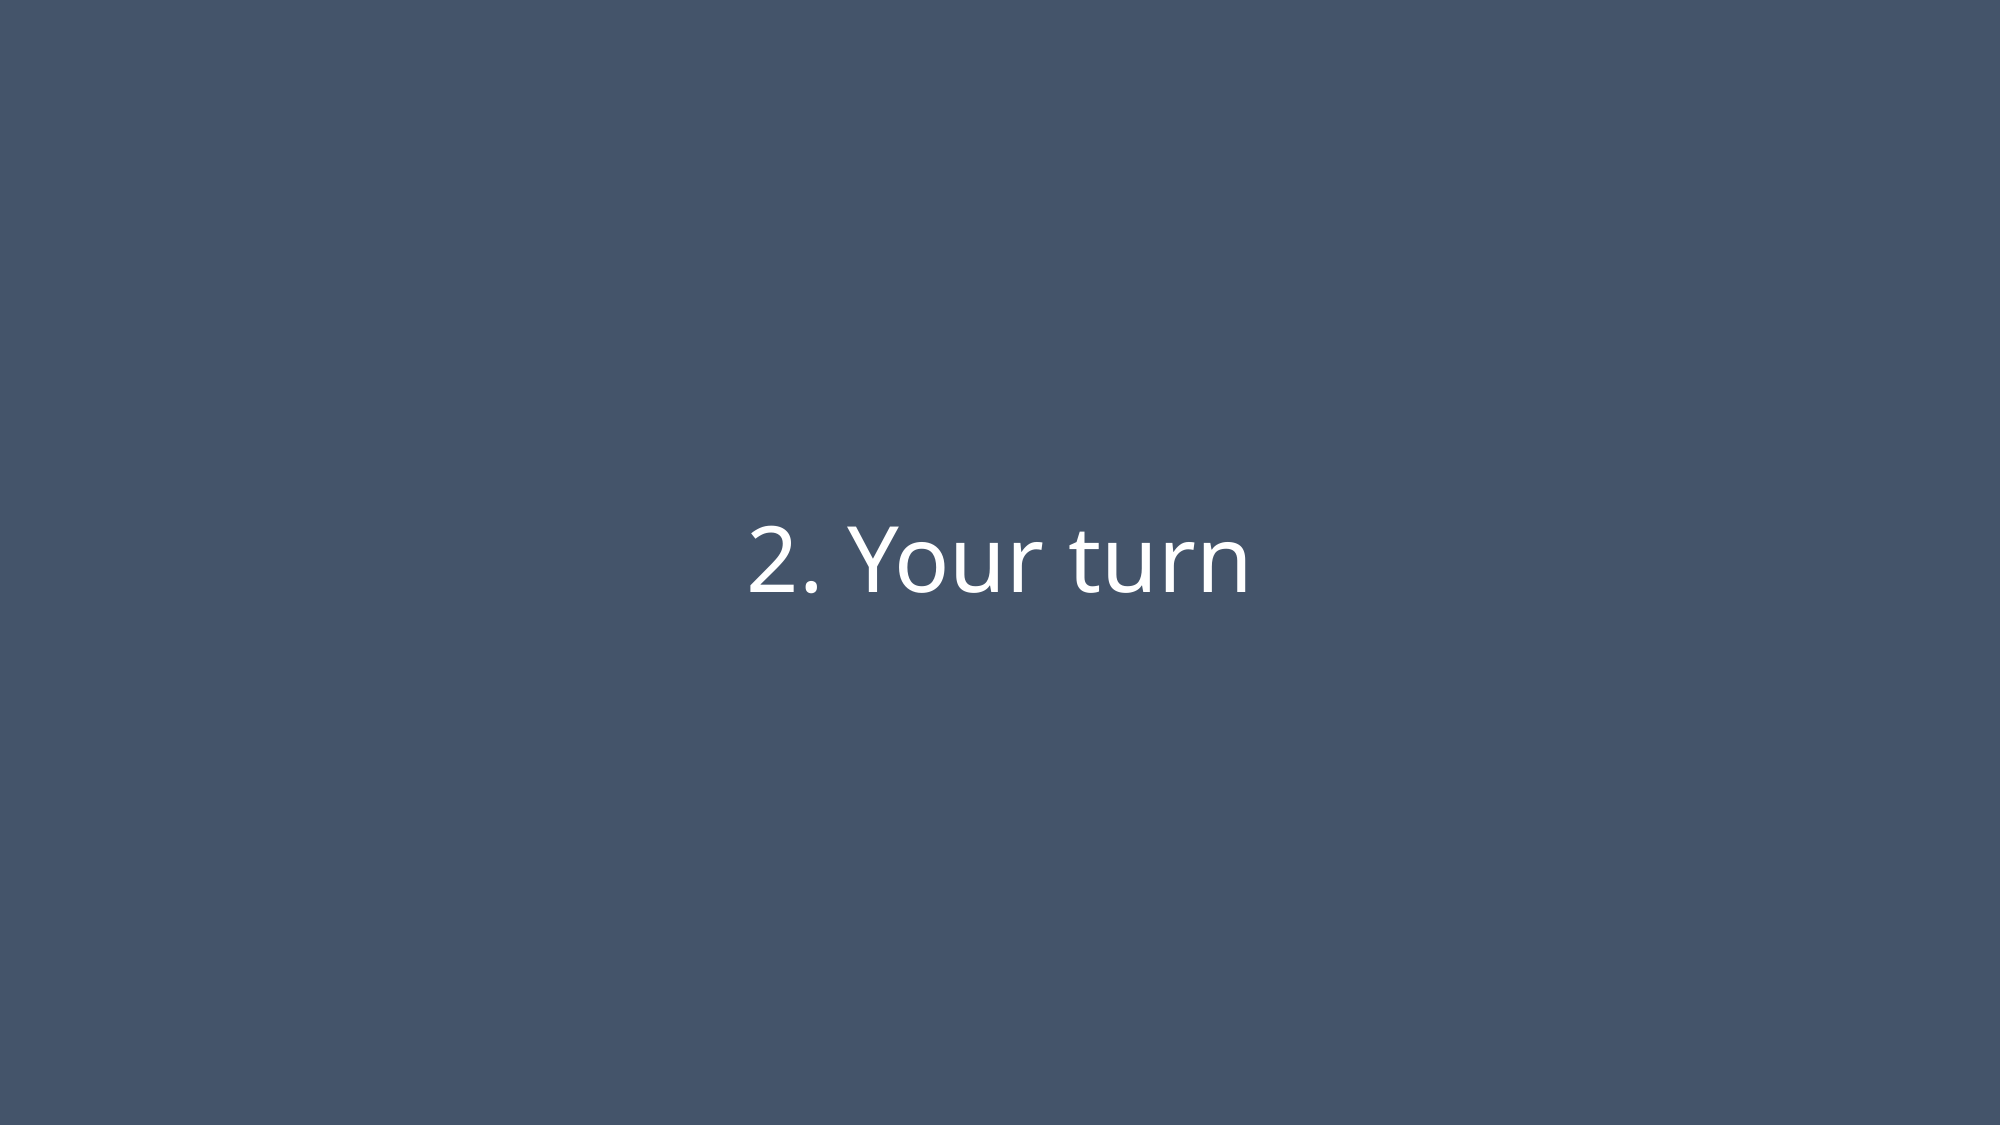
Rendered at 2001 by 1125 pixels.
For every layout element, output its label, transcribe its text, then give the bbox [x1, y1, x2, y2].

title 2. Your turn [283, 453, 1717, 672]
